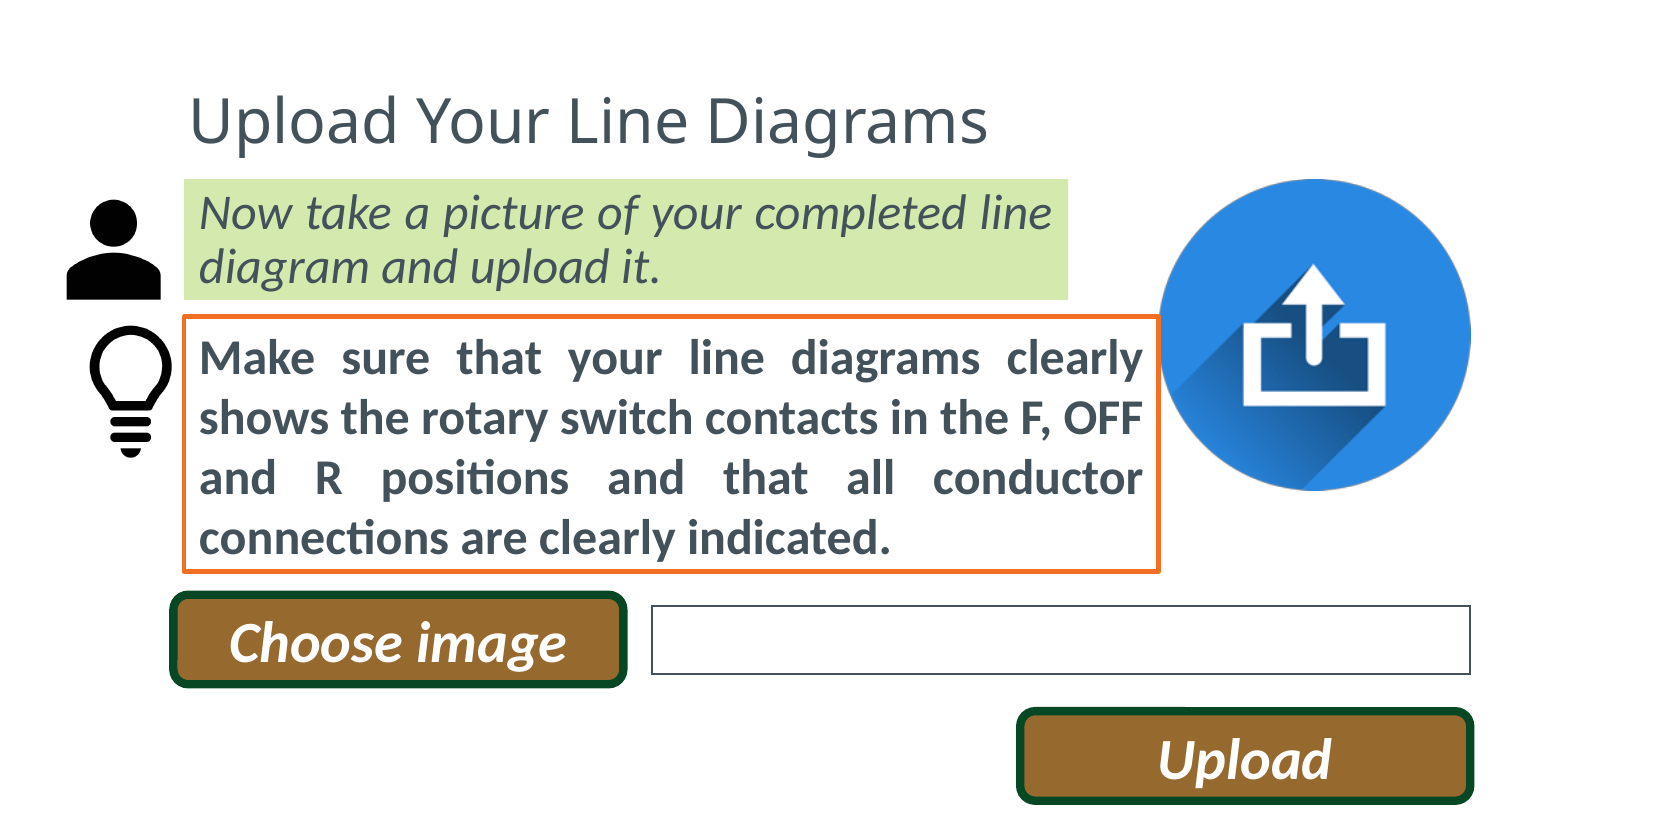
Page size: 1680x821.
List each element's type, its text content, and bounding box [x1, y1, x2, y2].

text_box Make sure that your line diagrams clearly shows the rotary switch contacts in the F, OFF and R positions and that all conductor connections are clearly indicated. [184, 316, 1159, 572]
text_box Upload [1019, 710, 1472, 802]
picture [1158, 179, 1471, 491]
list Now take a picture of your completed line diagram and upload it. [184, 179, 1069, 300]
text_box [651, 605, 1471, 675]
title Upload Your Line Diagrams [173, 43, 1433, 203]
picture [43, 179, 206, 467]
text_box Choose image [172, 593, 625, 686]
